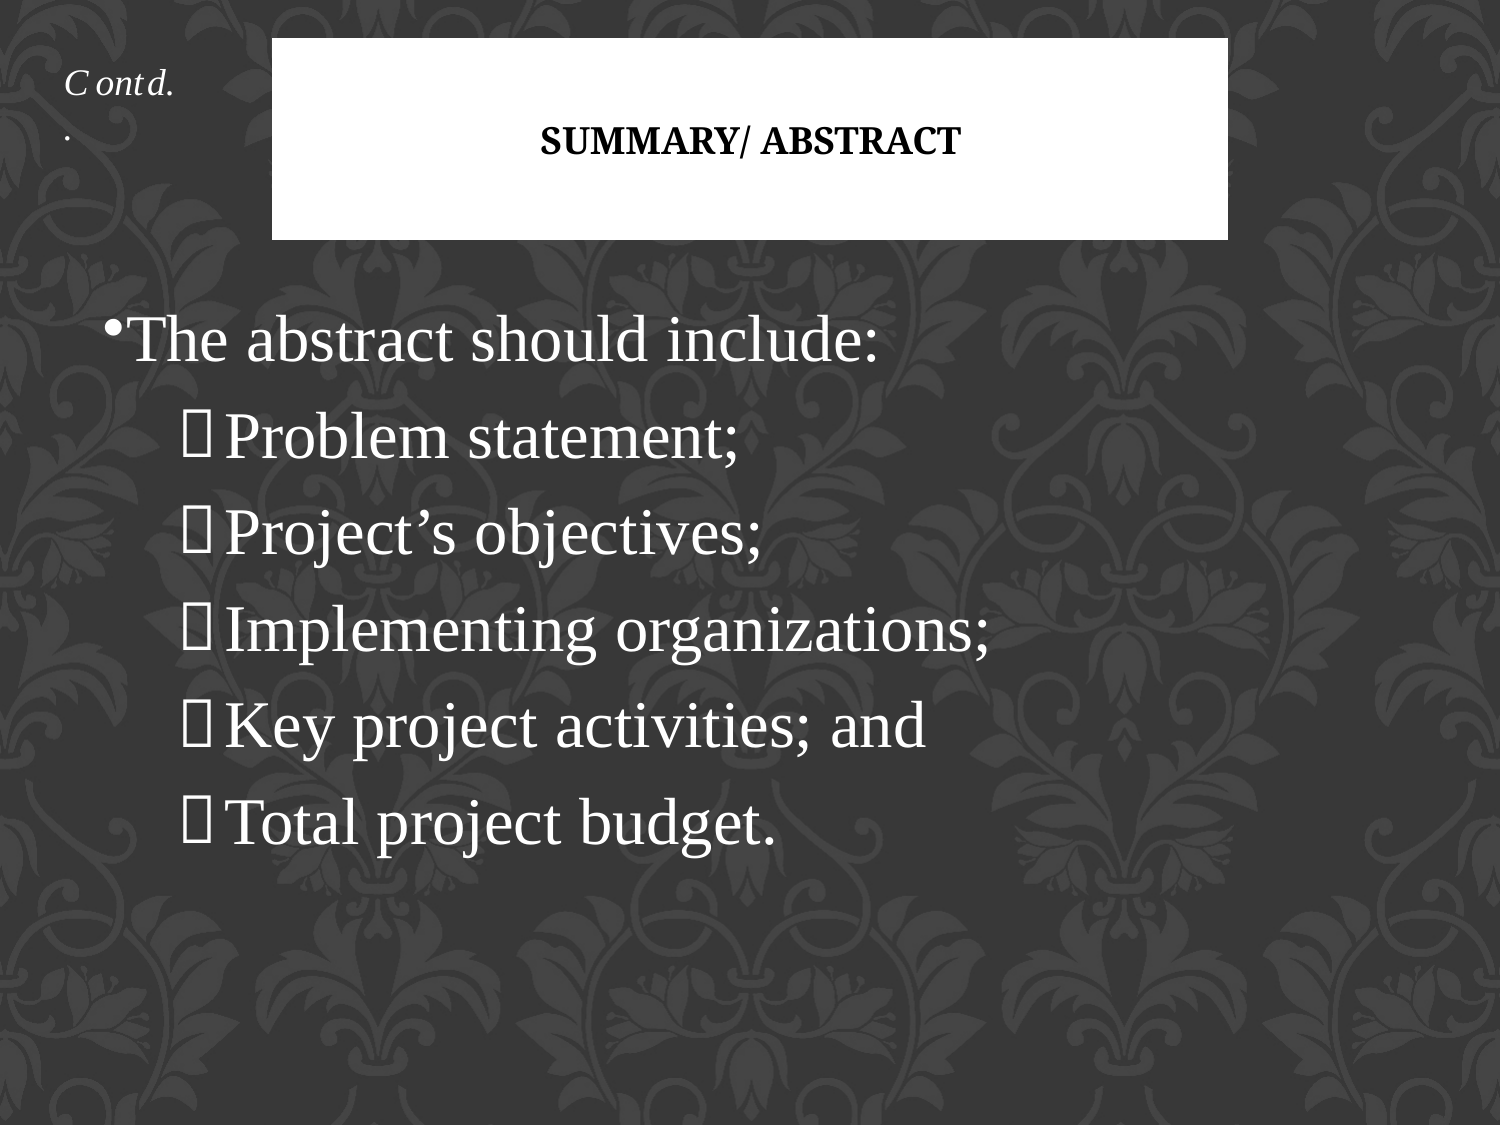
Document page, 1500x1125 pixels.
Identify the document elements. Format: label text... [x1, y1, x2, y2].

text_box The abstract should include: Problem statement; Project’s objectives; Implementing organizations; Key project activities; and Total project budget. [96, 276, 1000, 858]
text_box Contd.. [61, 55, 184, 148]
title SUMMARY/ ABSTRACT [272, 38, 1228, 240]
